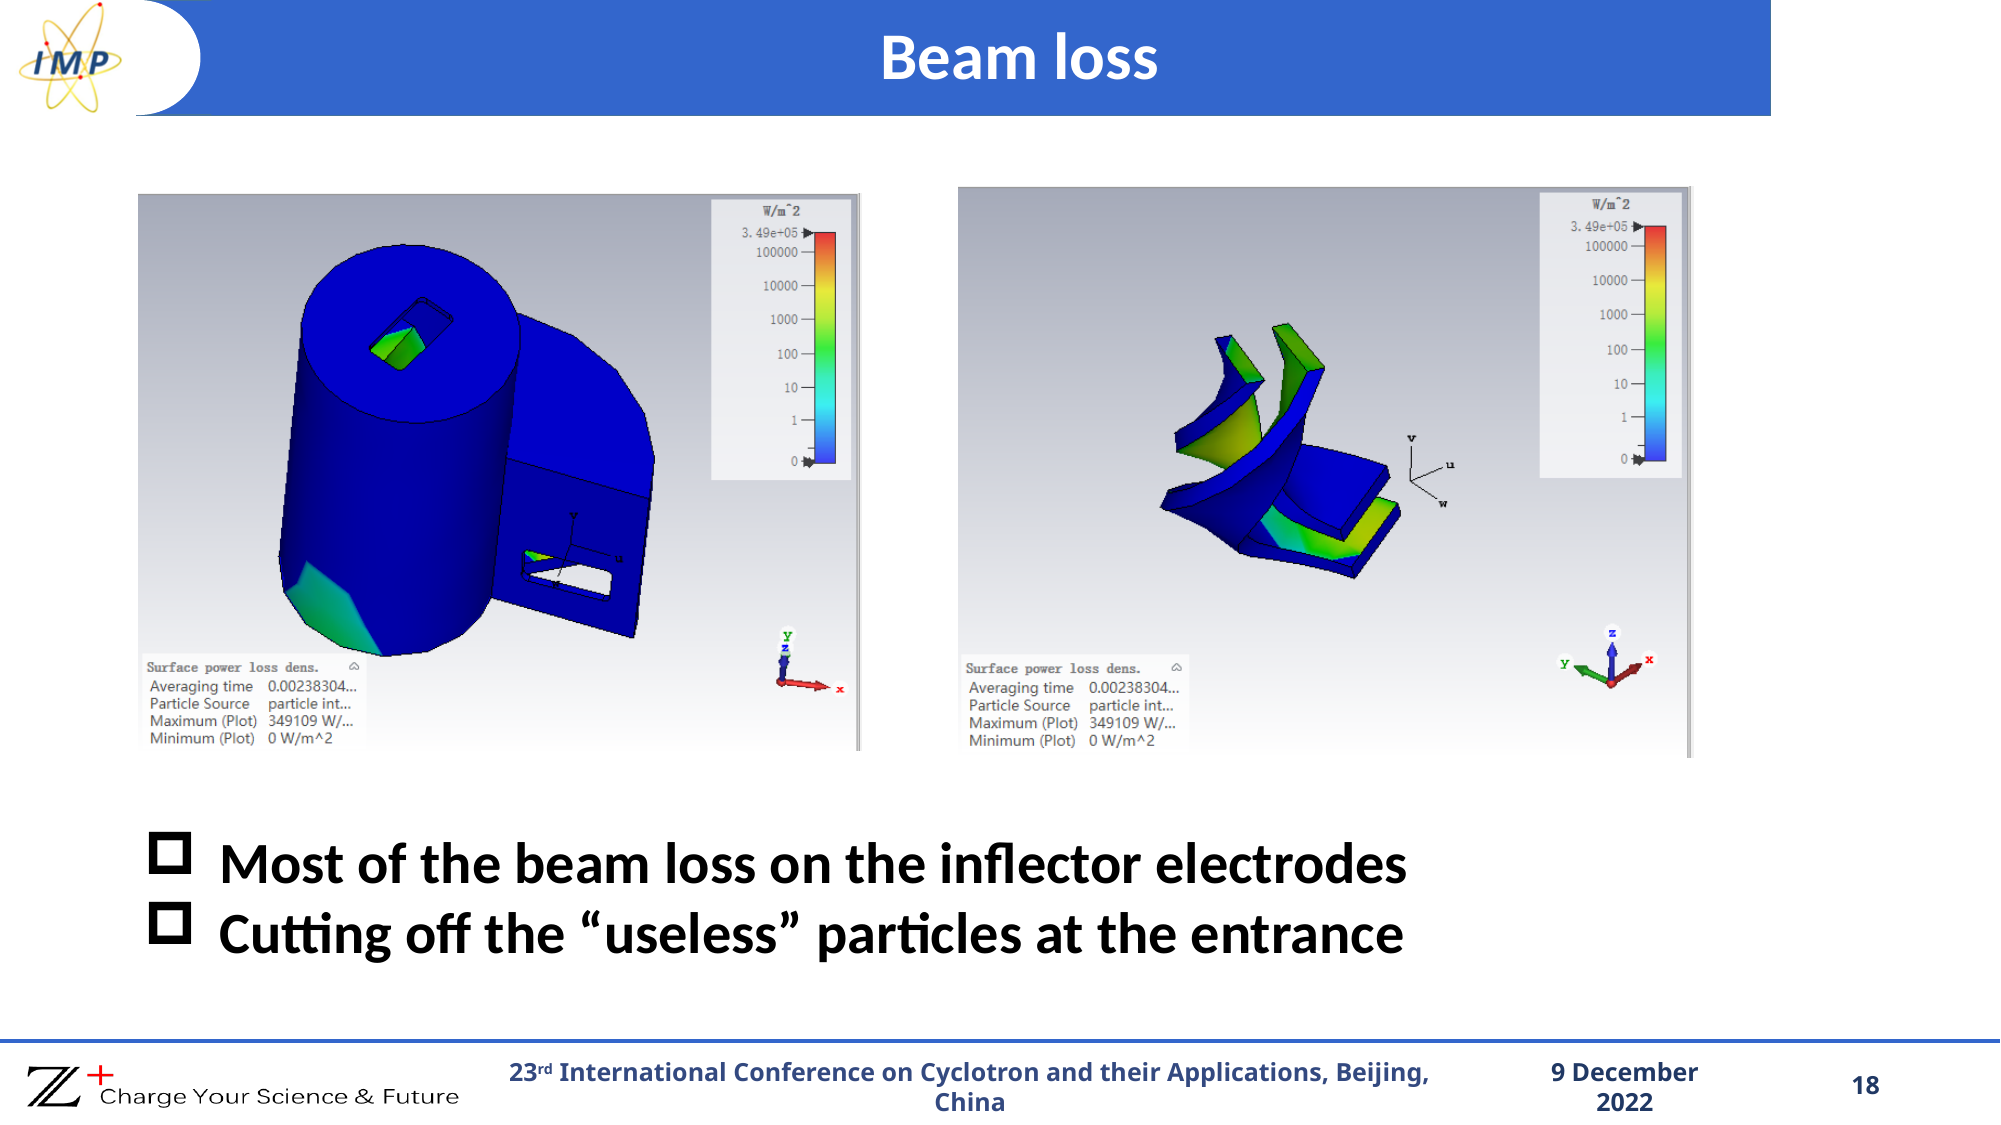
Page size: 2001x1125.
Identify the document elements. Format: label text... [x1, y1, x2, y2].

picture [138, 193, 862, 751]
picture [19, 1056, 477, 1109]
text_box Most of the beam loss on the inflector electrodes Cutting off the “useless” particles at the entrance [129, 817, 1852, 973]
picture [15, 0, 127, 115]
slide_number 18 [1798, 1056, 1934, 1117]
picture [958, 186, 1694, 759]
footer 23rd International Conference on Cyclotron and their Applications, Beijing, China [488, 1056, 1452, 1117]
title Beam loss [211, 0, 1770, 115]
